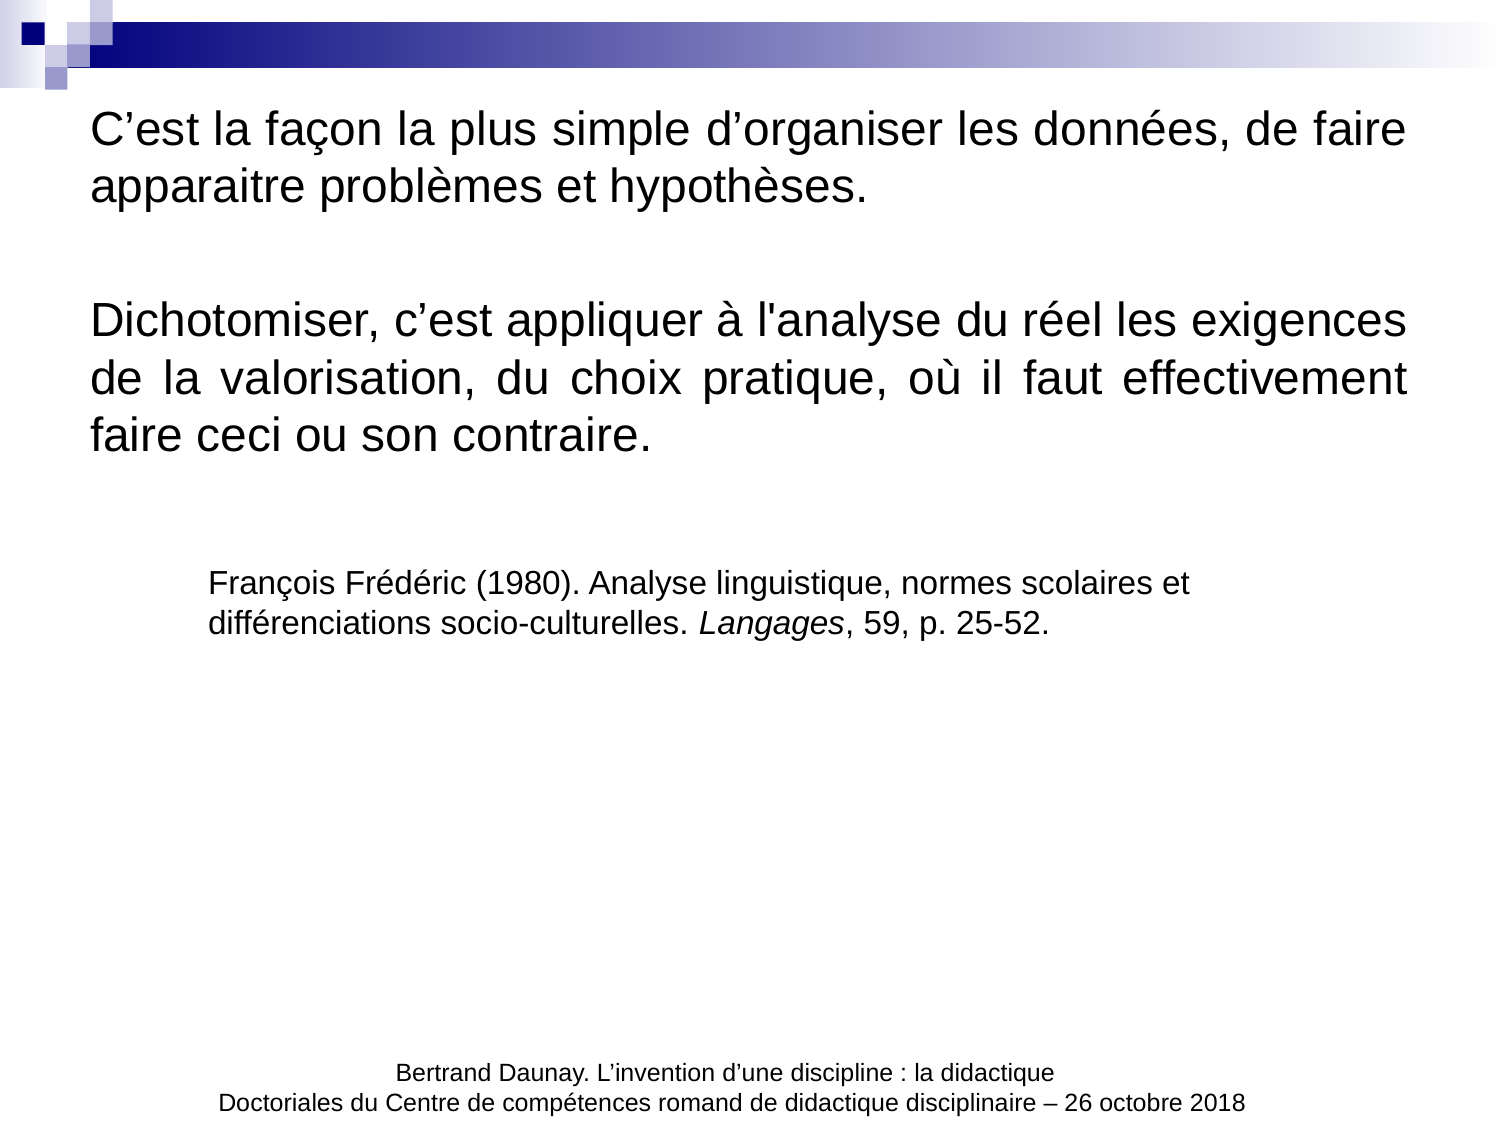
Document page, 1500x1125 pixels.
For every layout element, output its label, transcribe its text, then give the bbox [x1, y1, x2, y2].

list C’est la façon la plus simple d’organiser les données, de faire apparaitre problèmes et hypothèses. Dichotomiser, c’est appliquer à l'analyse du réel les exigences de la valorisation, du choix pratique, où il faut effectivement faire ceci ou son contraire. François Frédéric (1980). Analyse linguistique, normes scolaires et différenciations socio-culturelles. Langages, 59, p. 25-52. [75, 90, 1425, 1024]
footer Bertrand Daunay. L’invention d’une discipline : la didactique Doctoriales du Centre de compétences romand de didactique disciplinaire – 26 octobre 2018 [41, 1048, 1425, 1124]
